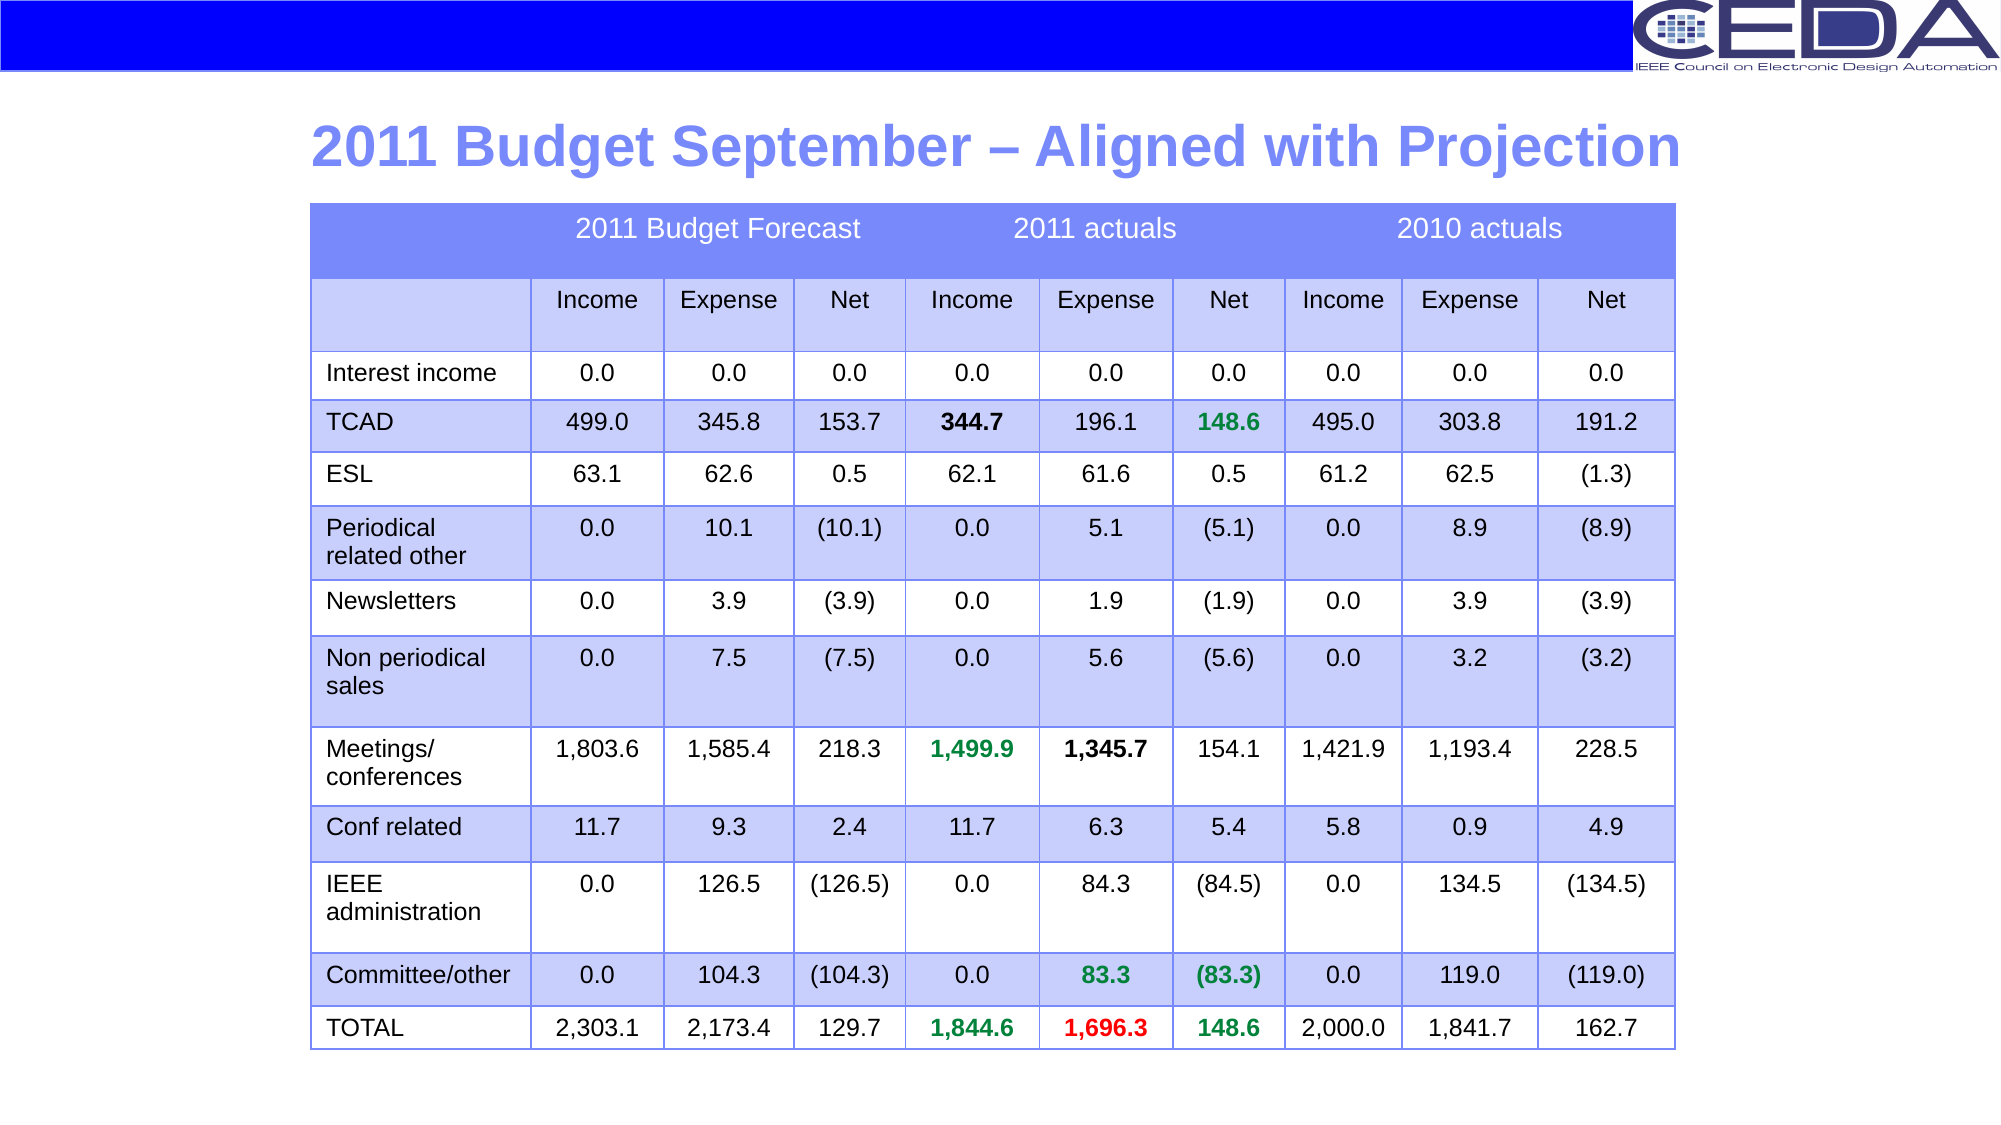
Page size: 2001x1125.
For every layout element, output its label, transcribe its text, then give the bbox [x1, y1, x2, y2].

table_cell (126.5) [795, 863, 905, 952]
table_cell 0.0 [532, 507, 663, 579]
table_cell 154.1 [1174, 728, 1284, 805]
table_cell Newsletters [312, 581, 530, 635]
table_cell 1,803.6 [532, 728, 663, 805]
table_cell 499.0 [532, 401, 663, 451]
table_cell 2,000.0 [1286, 1007, 1401, 1048]
table_cell Non periodical sales [312, 637, 530, 726]
table_cell 126.5 [665, 863, 793, 952]
table_header 2011 actuals [906, 205, 1284, 277]
table_cell 7.5 [665, 637, 793, 726]
table_cell ESL [312, 453, 530, 505]
table_cell Net [795, 279, 905, 351]
table_cell 104.3 [665, 954, 793, 1005]
table_header 2010 actuals [1286, 205, 1674, 277]
table_cell (119.0) [1539, 954, 1674, 1005]
table_cell 6.3 [1040, 807, 1172, 861]
table_cell 5.6 [1040, 637, 1172, 726]
table_cell Income [532, 279, 663, 351]
table_cell 0.0 [665, 352, 793, 399]
table_cell 218.3 [795, 728, 905, 805]
table_cell 3.9 [1403, 581, 1537, 635]
table_cell 0.0 [906, 581, 1039, 635]
table_cell 0.5 [1174, 453, 1284, 505]
table_header 2011 Budget Forecast [532, 205, 905, 277]
table_cell Meetings/conferences [312, 728, 530, 805]
table_cell (10.1) [795, 507, 905, 579]
table_cell IEEE administration [312, 863, 530, 952]
table_cell 196.1 [1040, 401, 1172, 451]
table_cell 228.5 [1539, 728, 1674, 805]
table_cell 3.9 [665, 581, 793, 635]
table_cell 303.8 [1403, 401, 1537, 451]
table_cell 0.0 [1539, 352, 1674, 399]
table_cell Periodical related other [312, 507, 530, 579]
table_cell [312, 279, 530, 351]
table_cell 162.7 [1539, 1007, 1674, 1048]
table_cell Income [1286, 279, 1401, 351]
table_cell 0.0 [906, 507, 1039, 579]
table_cell TCAD [312, 401, 530, 451]
table_cell 0.0 [1286, 954, 1401, 1005]
table_cell 1,696.3 [1040, 1007, 1172, 1048]
table_cell 0.0 [532, 352, 663, 399]
table_cell 1.9 [1040, 581, 1172, 635]
table_cell 2,303.1 [532, 1007, 663, 1048]
table_cell Expense [1403, 279, 1537, 351]
text_box 2011 Budget September – Aligned with Projection [297, 79, 1750, 187]
table_cell Net [1174, 279, 1284, 351]
table_cell 0.0 [1286, 637, 1401, 726]
table_cell 0.0 [1286, 507, 1401, 579]
table_cell 0.5 [795, 453, 905, 505]
table_cell (8.9) [1539, 507, 1674, 579]
table_cell (3.9) [1539, 581, 1674, 635]
table_cell (1.3) [1539, 453, 1674, 505]
table_cell 0.0 [532, 637, 663, 726]
table_cell (1.9) [1174, 581, 1284, 635]
table_cell 0.0 [532, 863, 663, 952]
table_cell 84.3 [1040, 863, 1172, 952]
table_cell 1,499.9 [906, 728, 1039, 805]
table_cell 5.8 [1286, 807, 1401, 861]
table_cell 134.5 [1403, 863, 1537, 952]
table_cell (134.5) [1539, 863, 1674, 952]
table_cell 148.6 [1174, 401, 1284, 451]
table_cell 5.1 [1040, 507, 1172, 579]
table_cell 0.0 [1286, 581, 1401, 635]
table_cell 0.0 [1286, 352, 1401, 399]
table_cell 62.5 [1403, 453, 1537, 505]
picture [1633, 0, 2000, 72]
table_cell 1,585.4 [665, 728, 793, 805]
table_cell 62.1 [906, 453, 1039, 505]
table_cell 61.6 [1040, 453, 1172, 505]
table_cell 148.6 [1174, 1007, 1284, 1048]
table_cell 8.9 [1403, 507, 1537, 579]
table_cell (3.9) [795, 581, 905, 635]
table_cell 0.0 [906, 352, 1039, 399]
table_cell (5.1) [1174, 507, 1284, 579]
table_cell 1,421.9 [1286, 728, 1401, 805]
table_cell (3.2) [1539, 637, 1674, 726]
table_cell Expense [1040, 279, 1172, 351]
table_cell 0.0 [1403, 352, 1537, 399]
table_cell 119.0 [1403, 954, 1537, 1005]
table_cell 1,193.4 [1403, 728, 1537, 805]
table_cell 344.7 [906, 401, 1039, 451]
table_cell (83.3) [1174, 954, 1284, 1005]
table_header [312, 205, 530, 277]
table_cell 10.1 [665, 507, 793, 579]
table_cell 345.8 [665, 401, 793, 451]
table_cell 0.0 [795, 352, 905, 399]
table_cell 0.0 [906, 637, 1039, 726]
table_cell 2.4 [795, 807, 905, 861]
table_cell (7.5) [795, 637, 905, 726]
table_cell 2,173.4 [665, 1007, 793, 1048]
table_cell 0.0 [1174, 352, 1284, 399]
table_cell 1,345.7 [1040, 728, 1172, 805]
table_cell 61.2 [1286, 453, 1401, 505]
table_cell Interest income [312, 352, 530, 399]
table_cell Expense [665, 279, 793, 351]
table_cell 0.0 [906, 863, 1039, 952]
table_cell 1,844.6 [906, 1007, 1039, 1048]
table_cell 0.0 [1286, 863, 1401, 952]
table_cell 62.6 [665, 453, 793, 505]
table_cell 9.3 [665, 807, 793, 861]
table_cell TOTAL [312, 1007, 530, 1048]
table_cell Income [906, 279, 1039, 351]
table_cell 0.0 [532, 954, 663, 1005]
table_cell 191.2 [1539, 401, 1674, 451]
table_cell 495.0 [1286, 401, 1401, 451]
table_cell (104.3) [795, 954, 905, 1005]
table_cell 63.1 [532, 453, 663, 505]
table_cell 0.9 [1403, 807, 1537, 861]
table_cell 4.9 [1539, 807, 1674, 861]
table_cell 83.3 [1040, 954, 1172, 1005]
table_cell 5.4 [1174, 807, 1284, 861]
table_cell Committee/other [312, 954, 530, 1005]
table_cell (5.6) [1174, 637, 1284, 726]
table_cell 1,841.7 [1403, 1007, 1537, 1048]
table_cell 0.0 [532, 581, 663, 635]
table_cell 0.0 [1040, 352, 1172, 399]
table_cell 0.0 [906, 954, 1039, 1005]
table_cell 129.7 [795, 1007, 905, 1048]
table_cell Conf related [312, 807, 530, 861]
table_cell 153.7 [795, 401, 905, 451]
table_cell 11.7 [532, 807, 663, 861]
table_cell Net [1539, 279, 1674, 351]
table_cell (84.5) [1174, 863, 1284, 952]
table_cell 3.2 [1403, 637, 1537, 726]
table_cell 11.7 [906, 807, 1039, 861]
